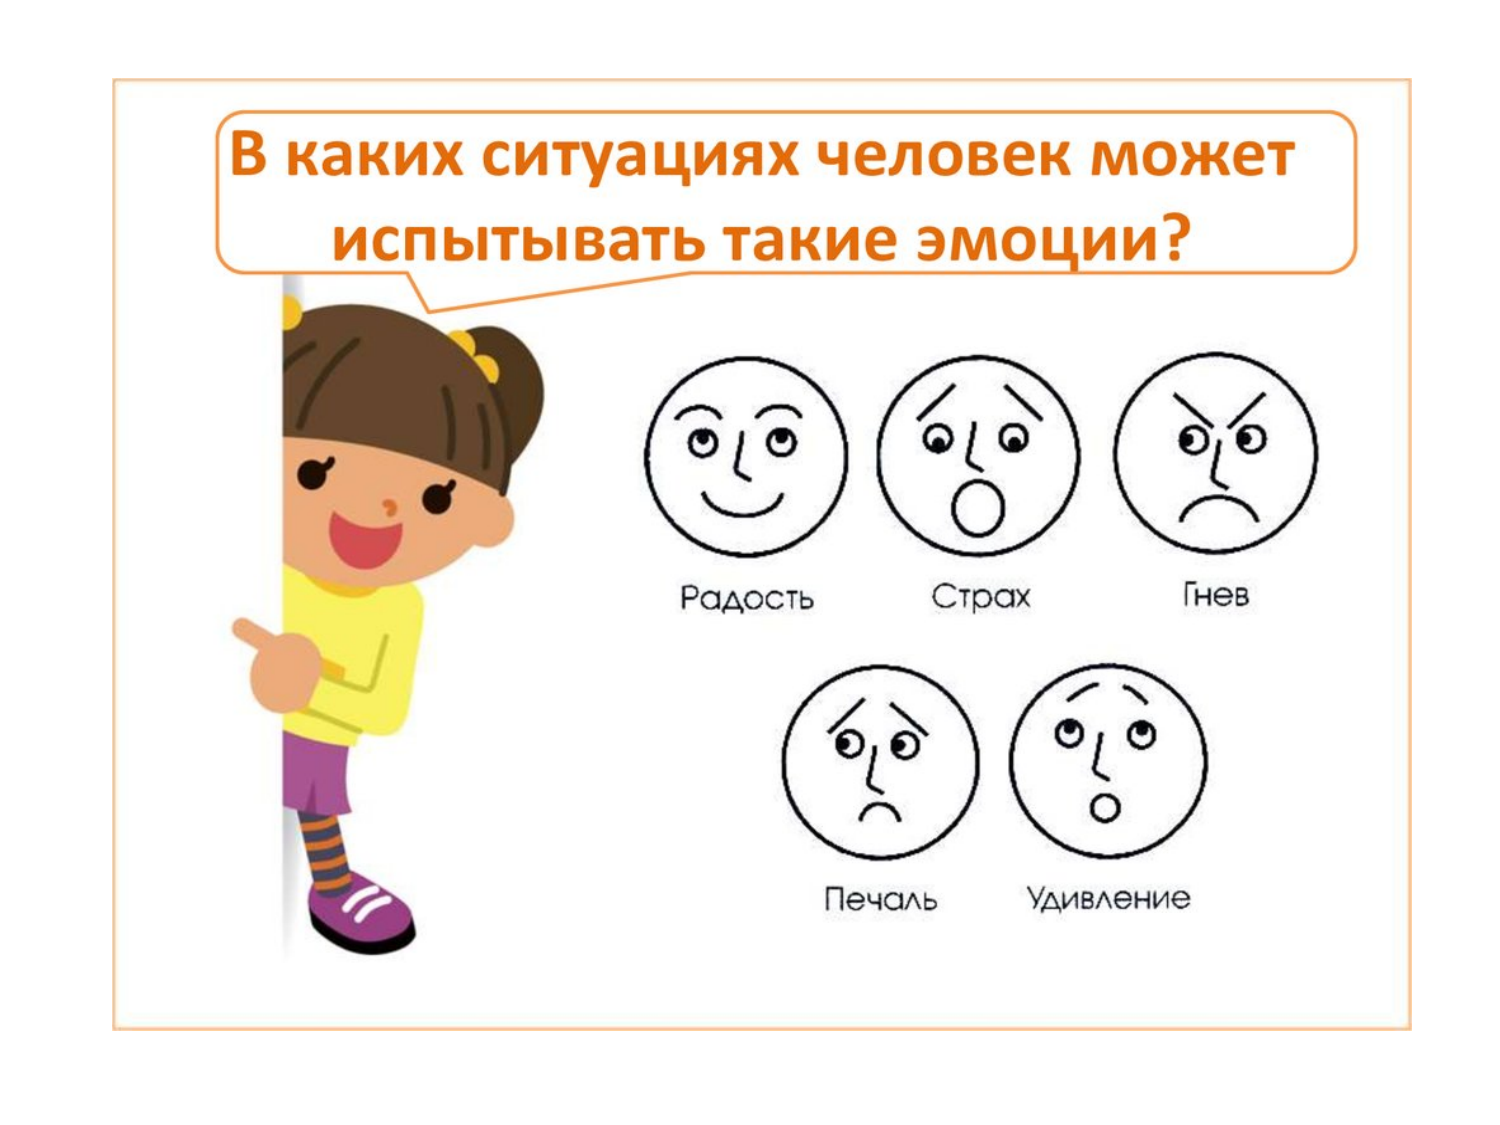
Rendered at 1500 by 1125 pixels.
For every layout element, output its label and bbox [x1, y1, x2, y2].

picture [111, 77, 1412, 1031]
